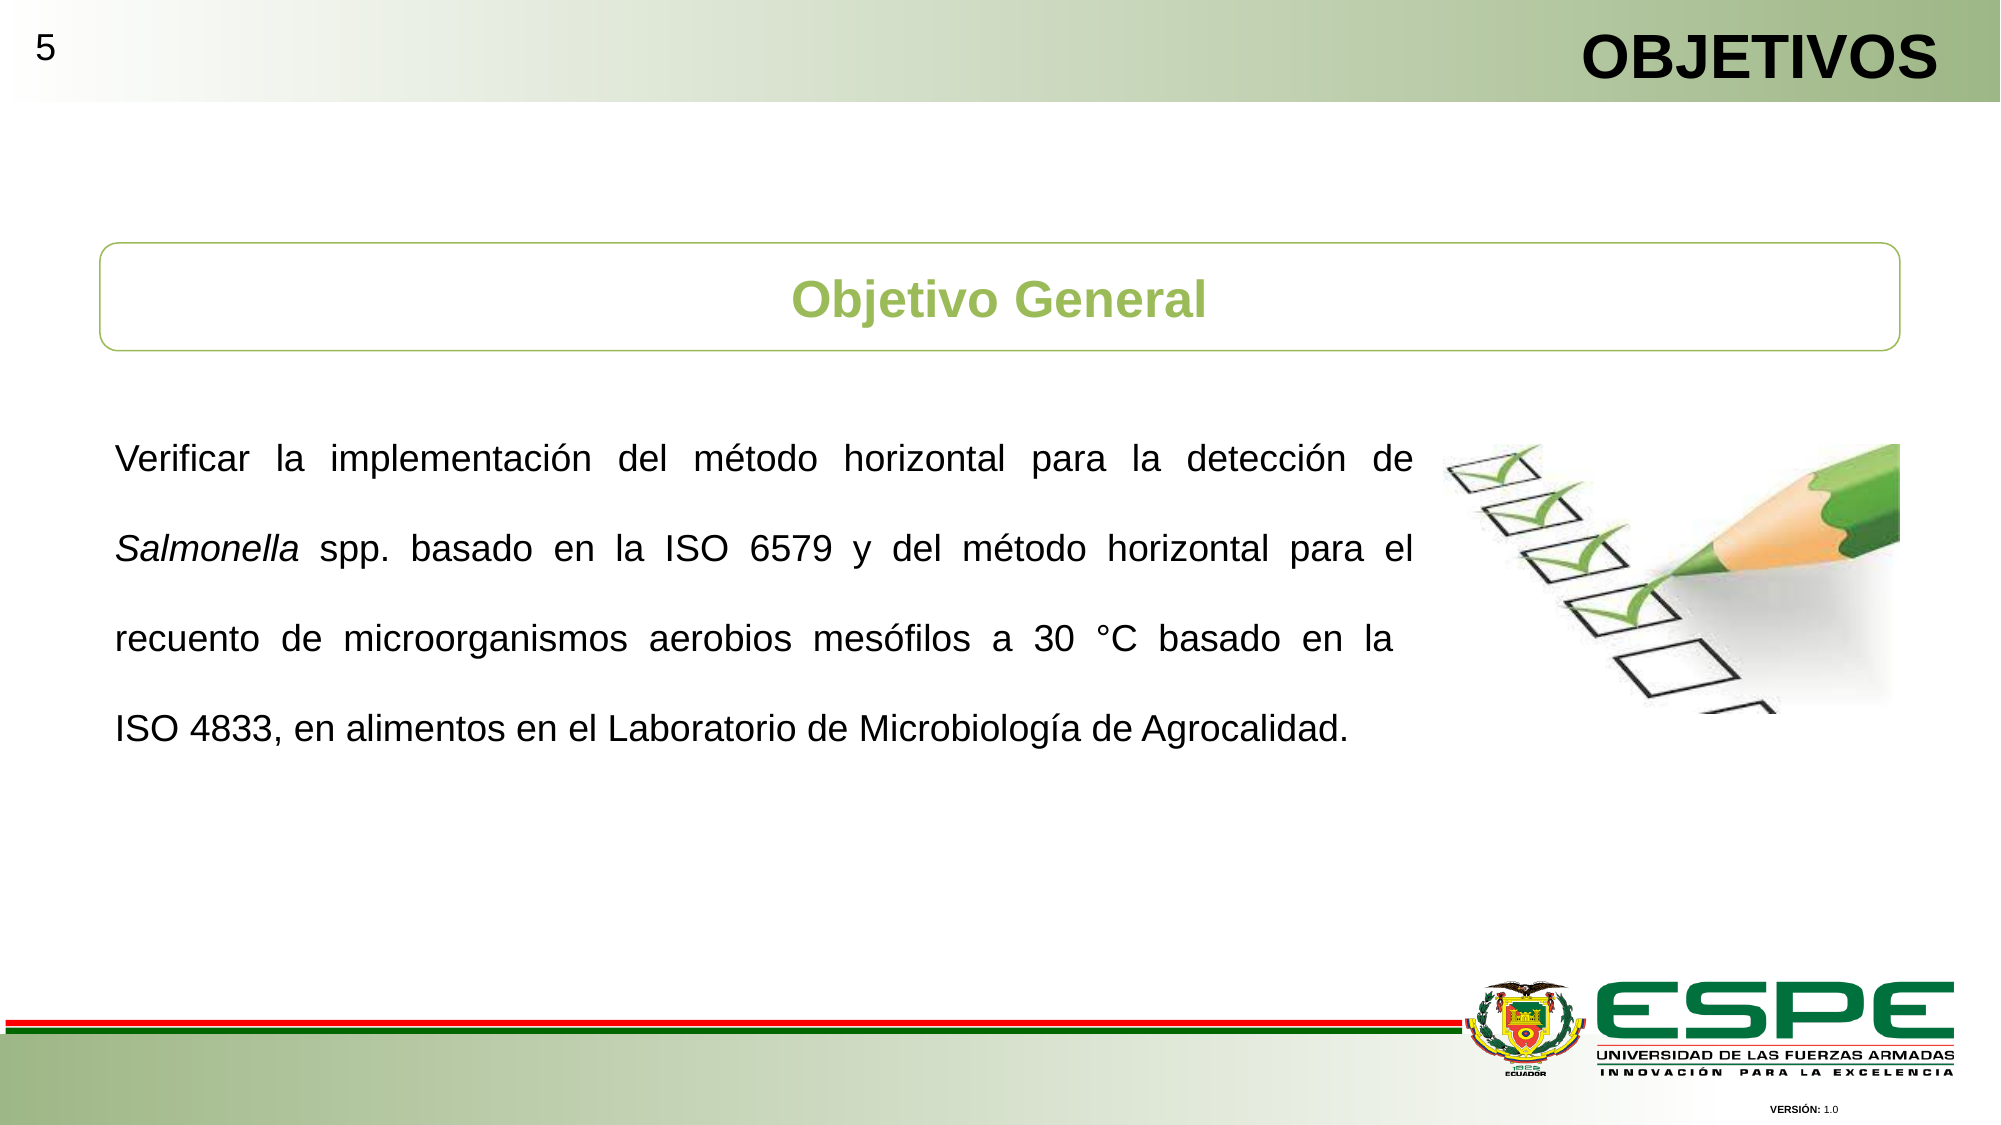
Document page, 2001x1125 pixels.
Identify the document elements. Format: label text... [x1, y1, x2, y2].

picture [1443, 444, 1901, 714]
slide_number VERSIÓN: 1.0 [1708, 1092, 1900, 1125]
text_box Verificar la implementación del método horizontal para la detección de Salmonella spp. basado en la ISO 6579 y del método horizontal para el recuento de microorganismos aerobios mesófilos a 30 °C basado en la ISO 4833, en alimentos en el Laboratorio de Microbiología de Agrocalidad. [99, 382, 1429, 757]
text_box OBJETIVOS [61, 8, 1955, 99]
text_box 5 [20, 15, 71, 76]
picture [1465, 981, 1954, 1076]
text_box Objetivo General [99, 242, 1900, 351]
